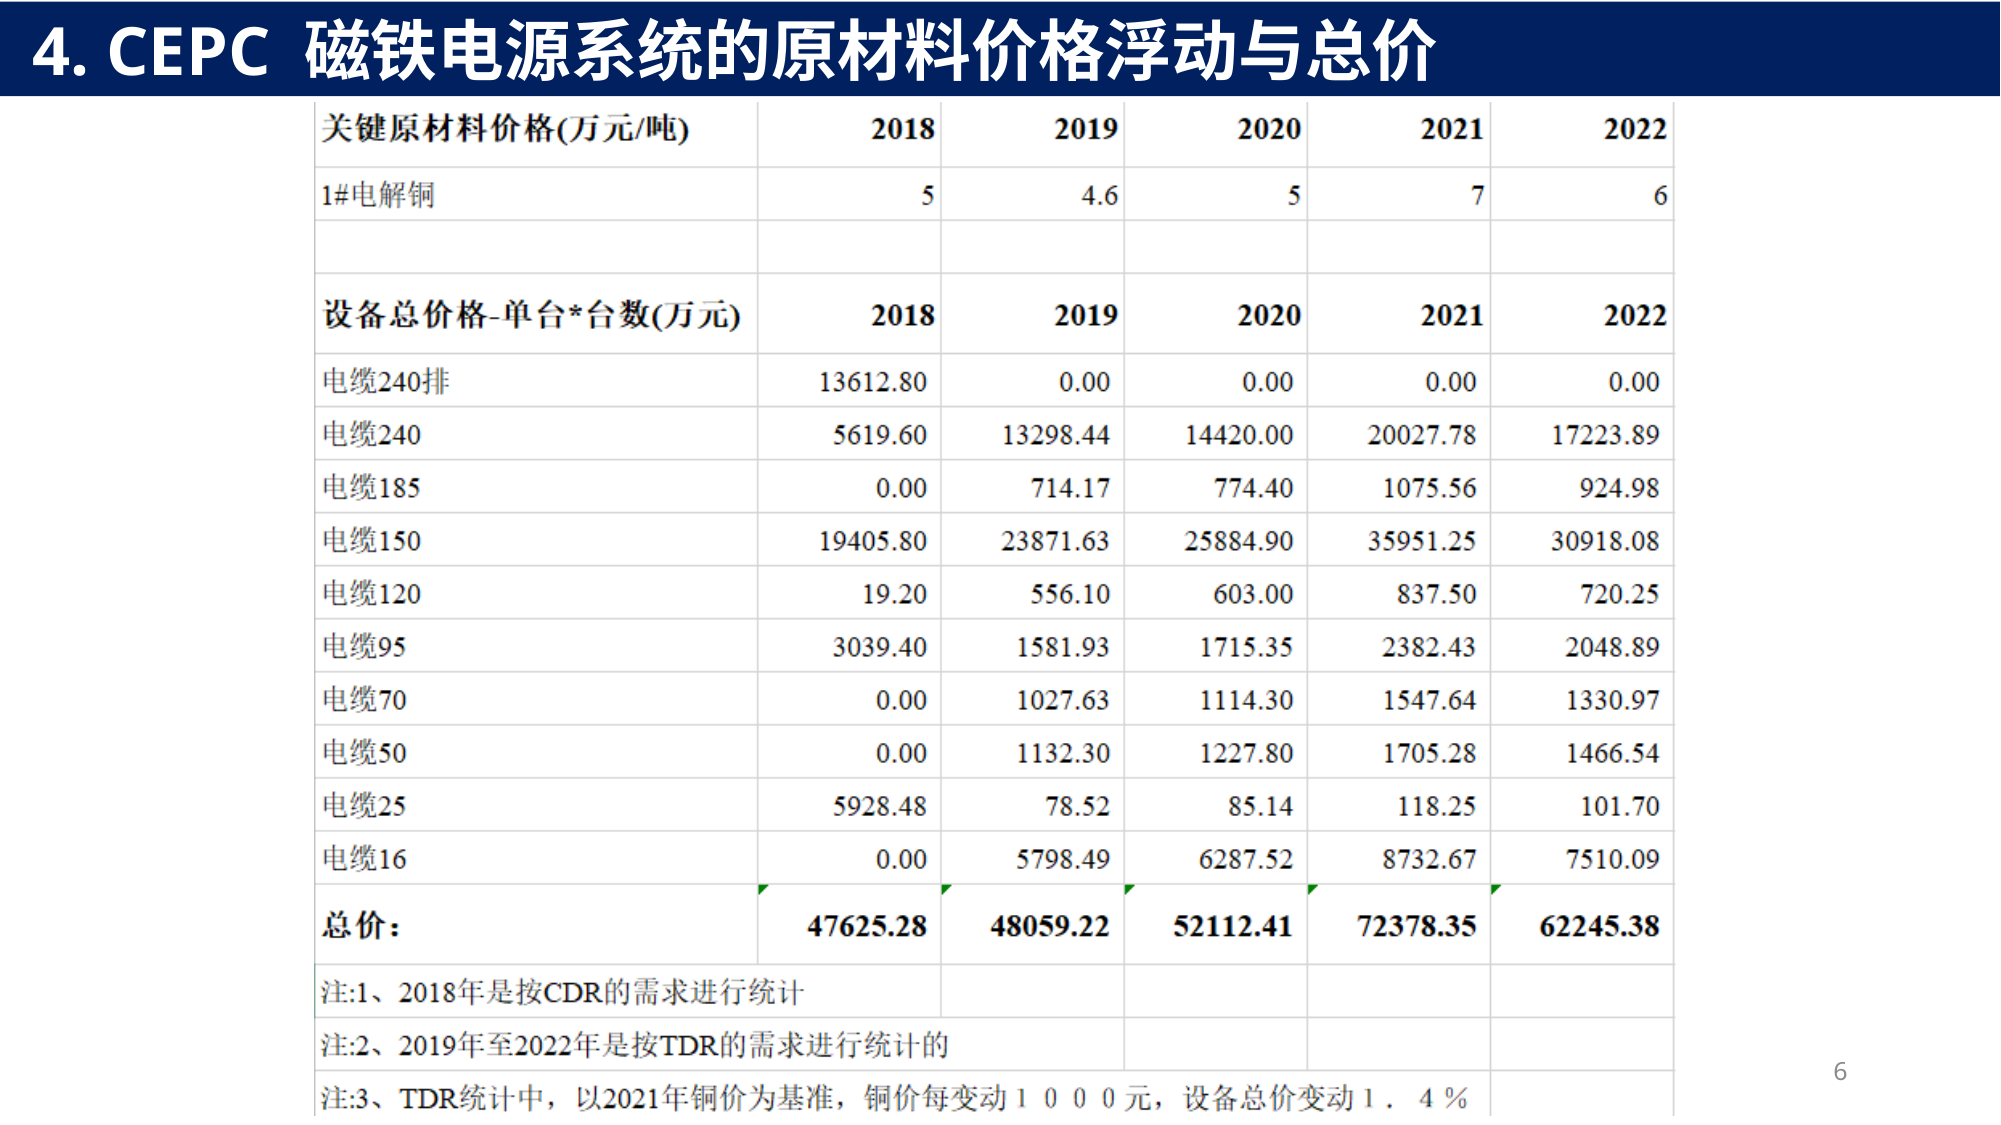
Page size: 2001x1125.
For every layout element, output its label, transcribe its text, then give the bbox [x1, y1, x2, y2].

text_box 4. CEPC 磁铁电源系统的原材料价格浮动与总价 [0, 1, 2000, 97]
slide_number 6 [1676, 1042, 1863, 1103]
picture [314, 102, 1676, 1116]
